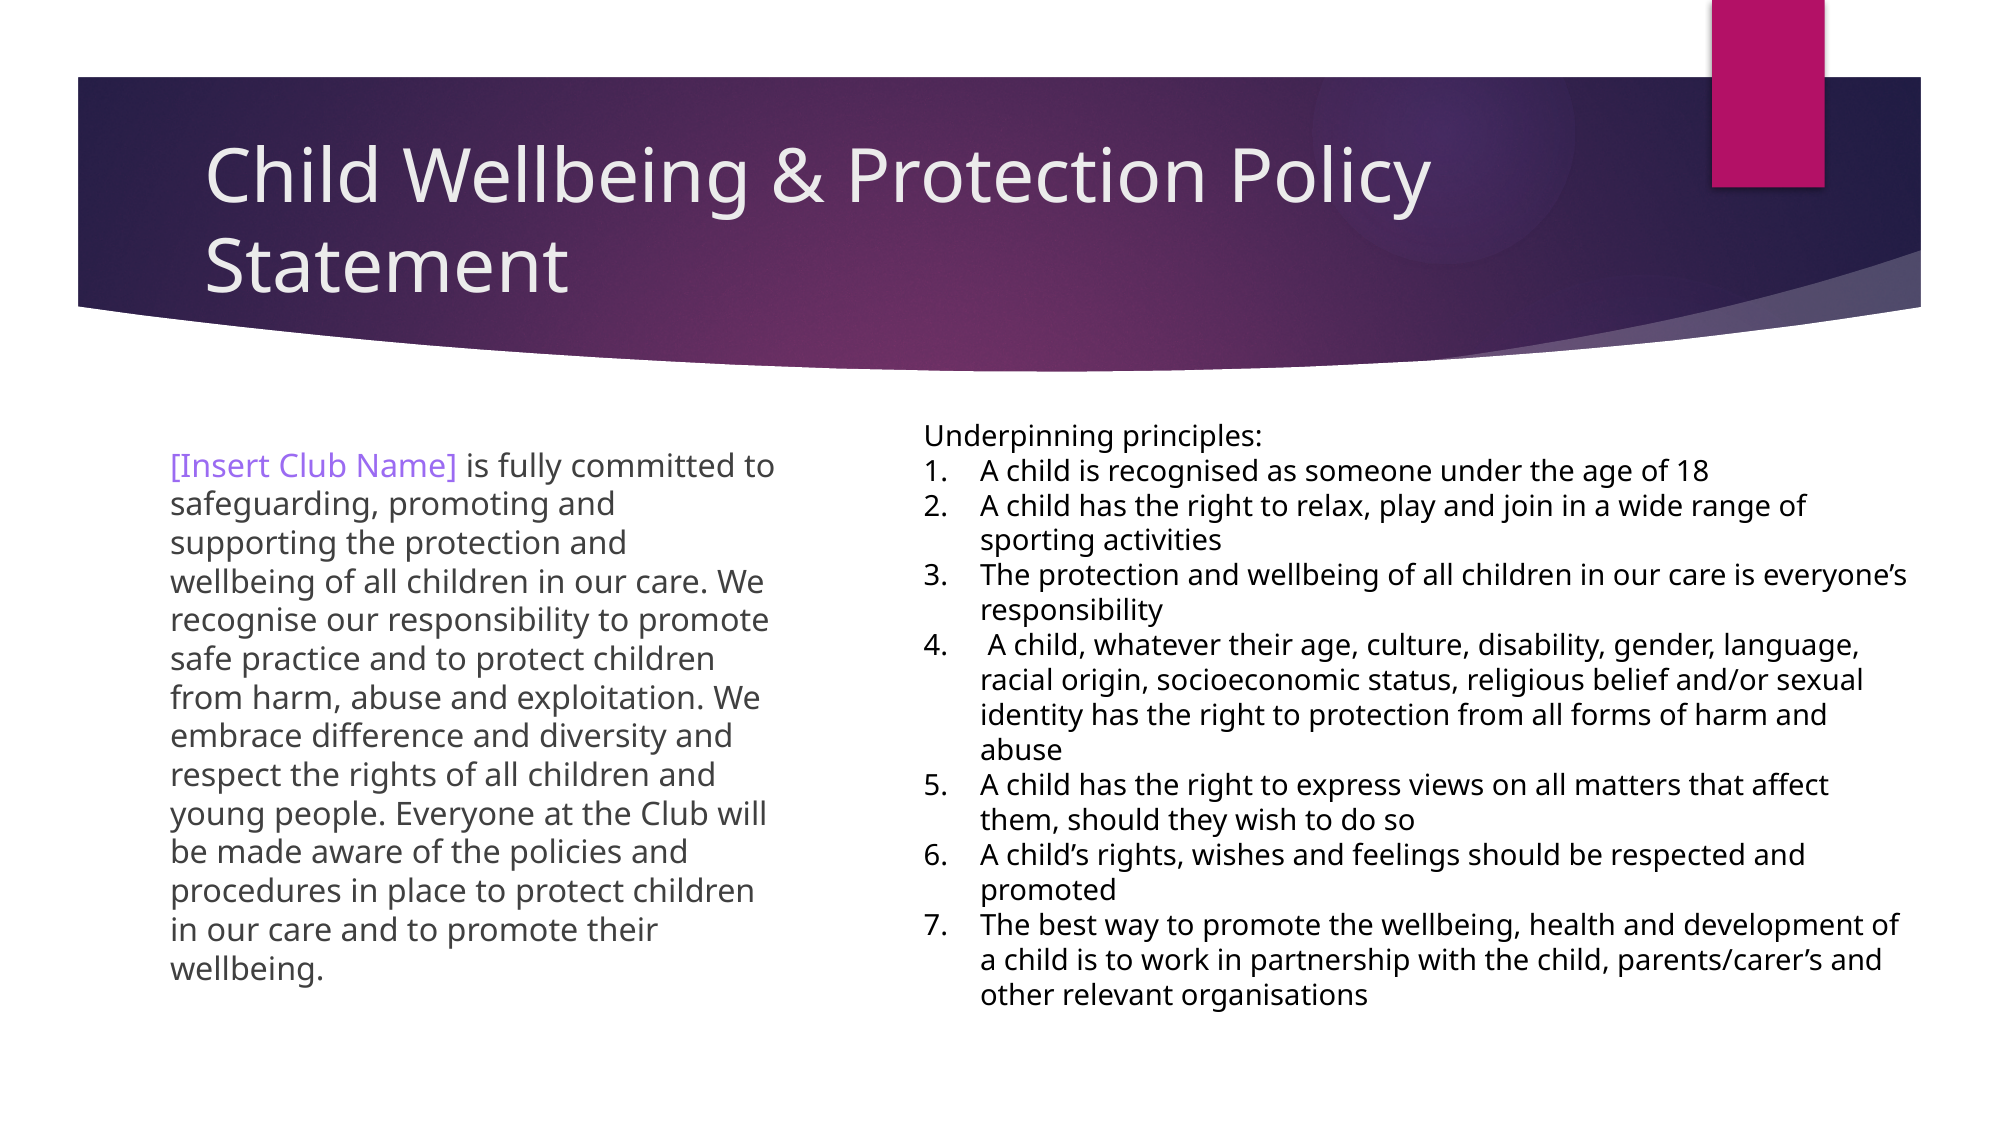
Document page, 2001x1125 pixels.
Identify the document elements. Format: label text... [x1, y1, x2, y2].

text_box Underpinning principles: A child is recognised as someone under the age of 18 A child has the right to relax, play and join in a wide range of sporting activities The protection and wellbeing of all children in our care is everyone’s responsibility A child, whatever their age, culture, disability, gender, language, racial origin, socioeconomic status, religious belief and/or sexual identity has the right to protection from all forms of harm and abuse A child has the right to express views on all matters that affect them, should they wish to do so A child’s rights, wishes and feelings should be respected and promoted The best way to promote the wellbeing, health and development of a child is to work in partnership with the child, parents/carer’s and other relevant organisations [909, 409, 1925, 1019]
title Child Wellbeing & Protection Policy Statement [189, 159, 1627, 276]
list [Insert Club Name] is fully committed to safeguarding, promoting and supporting the protection and wellbeing of all children in our care. We recognise our responsibility to promote safe practice and to protect children from harm, abuse and exploitation. We embrace difference and diversity and respect the rights of all children and young people. Everyone at the Club will be made aware of the policies and procedures in place to protect children in our care and to promote their wellbeing. [154, 437, 792, 998]
